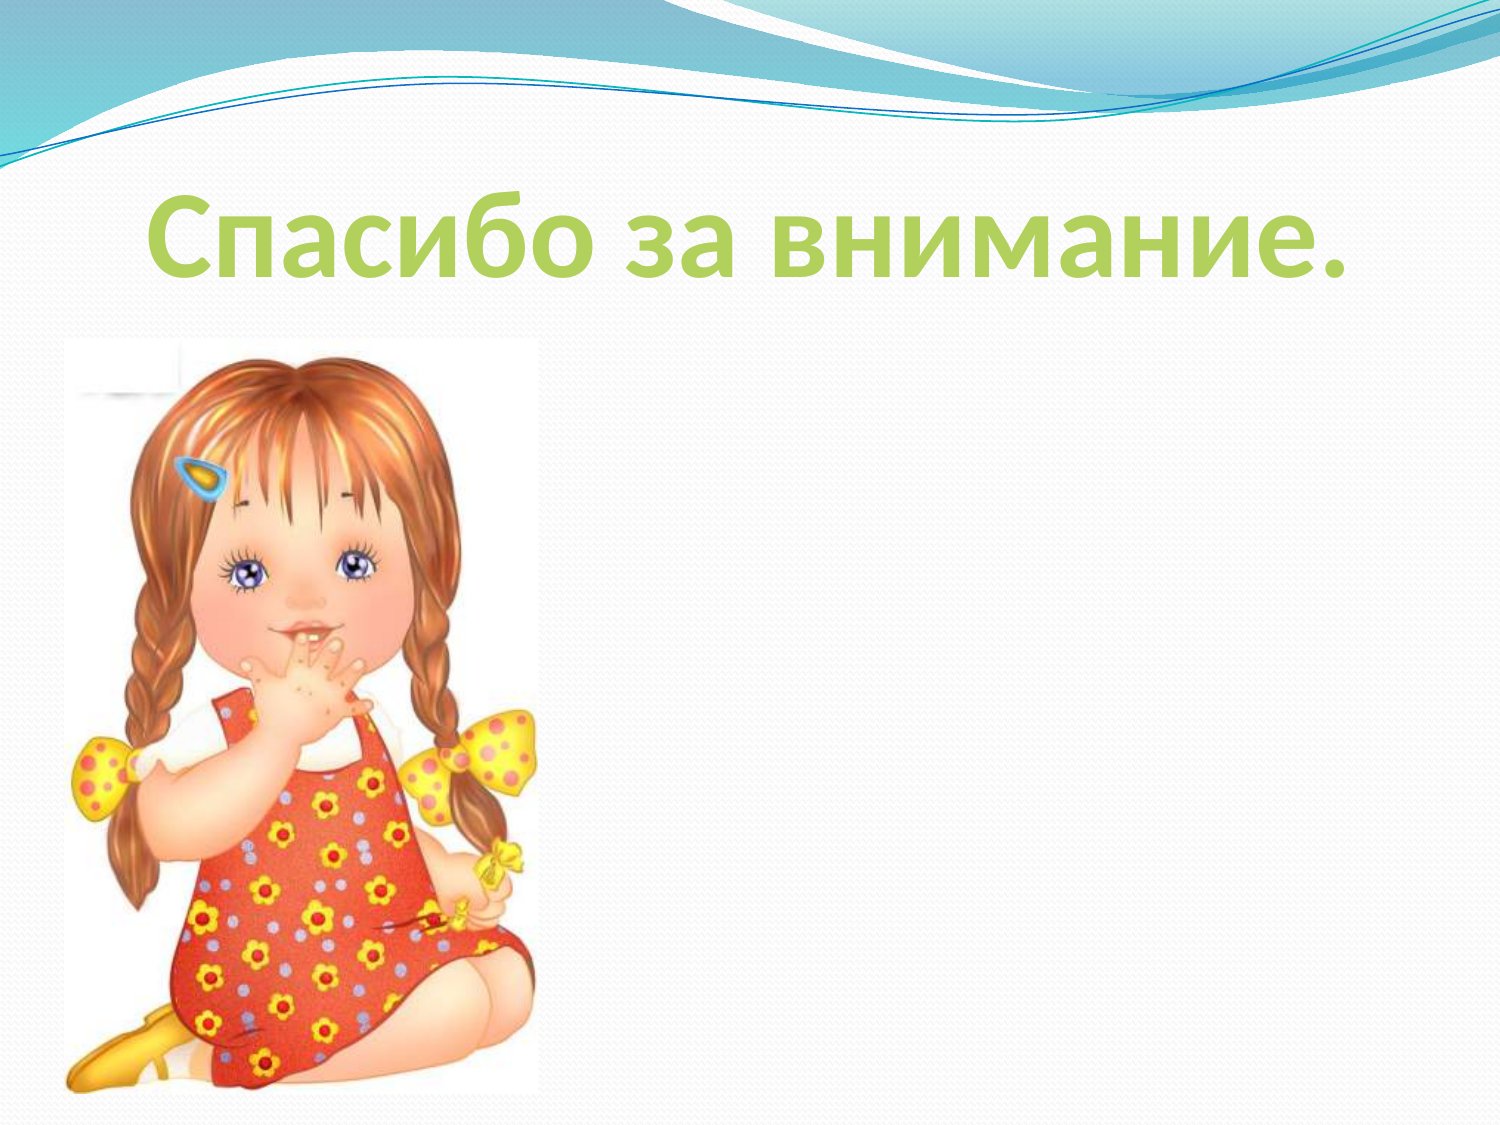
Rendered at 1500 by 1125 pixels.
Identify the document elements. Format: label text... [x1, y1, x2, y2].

title Спасибо за внимание. [75, 115, 1425, 303]
picture [64, 337, 538, 1095]
